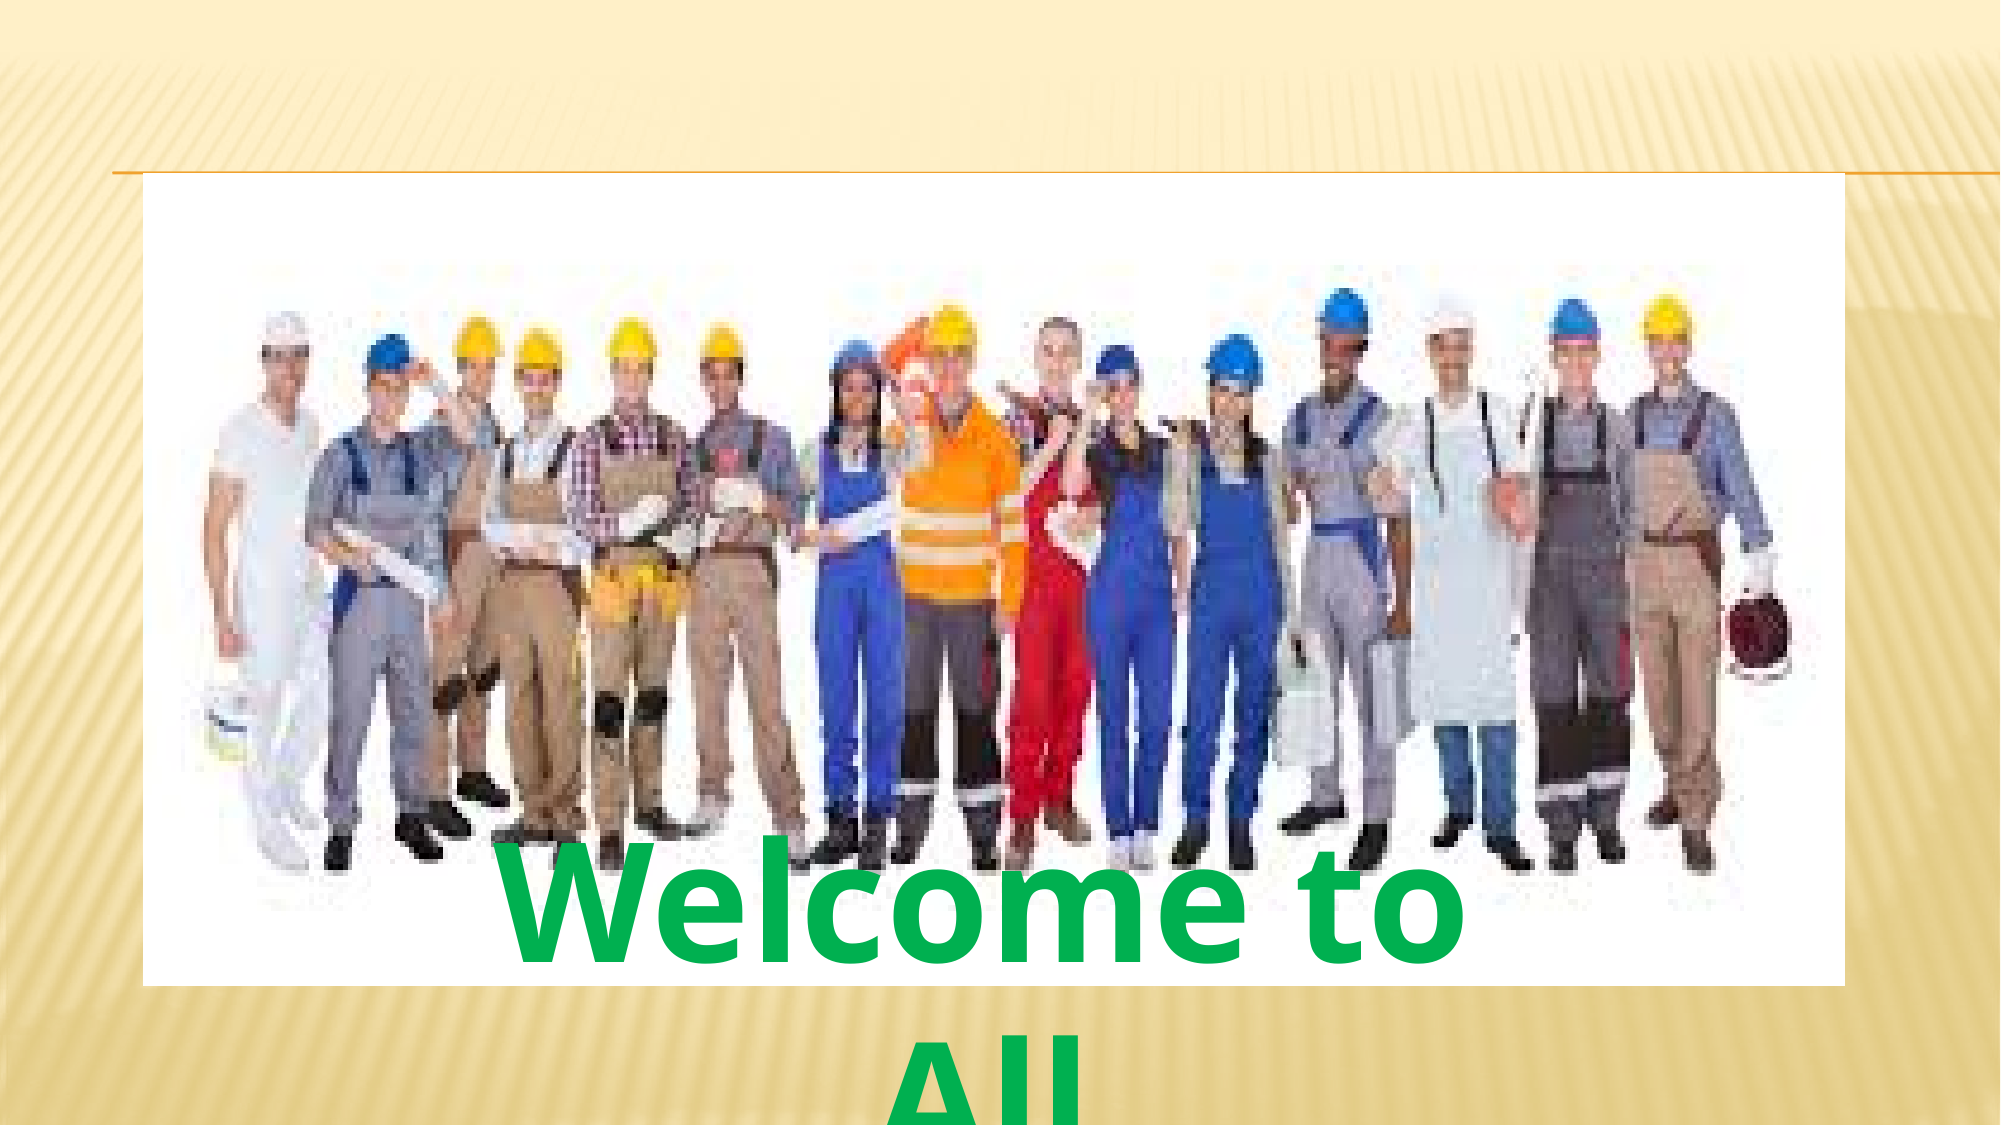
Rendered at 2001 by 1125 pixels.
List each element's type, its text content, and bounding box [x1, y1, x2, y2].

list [143, 173, 1846, 986]
text_box Welcome to All [449, 1004, 1515, 1125]
